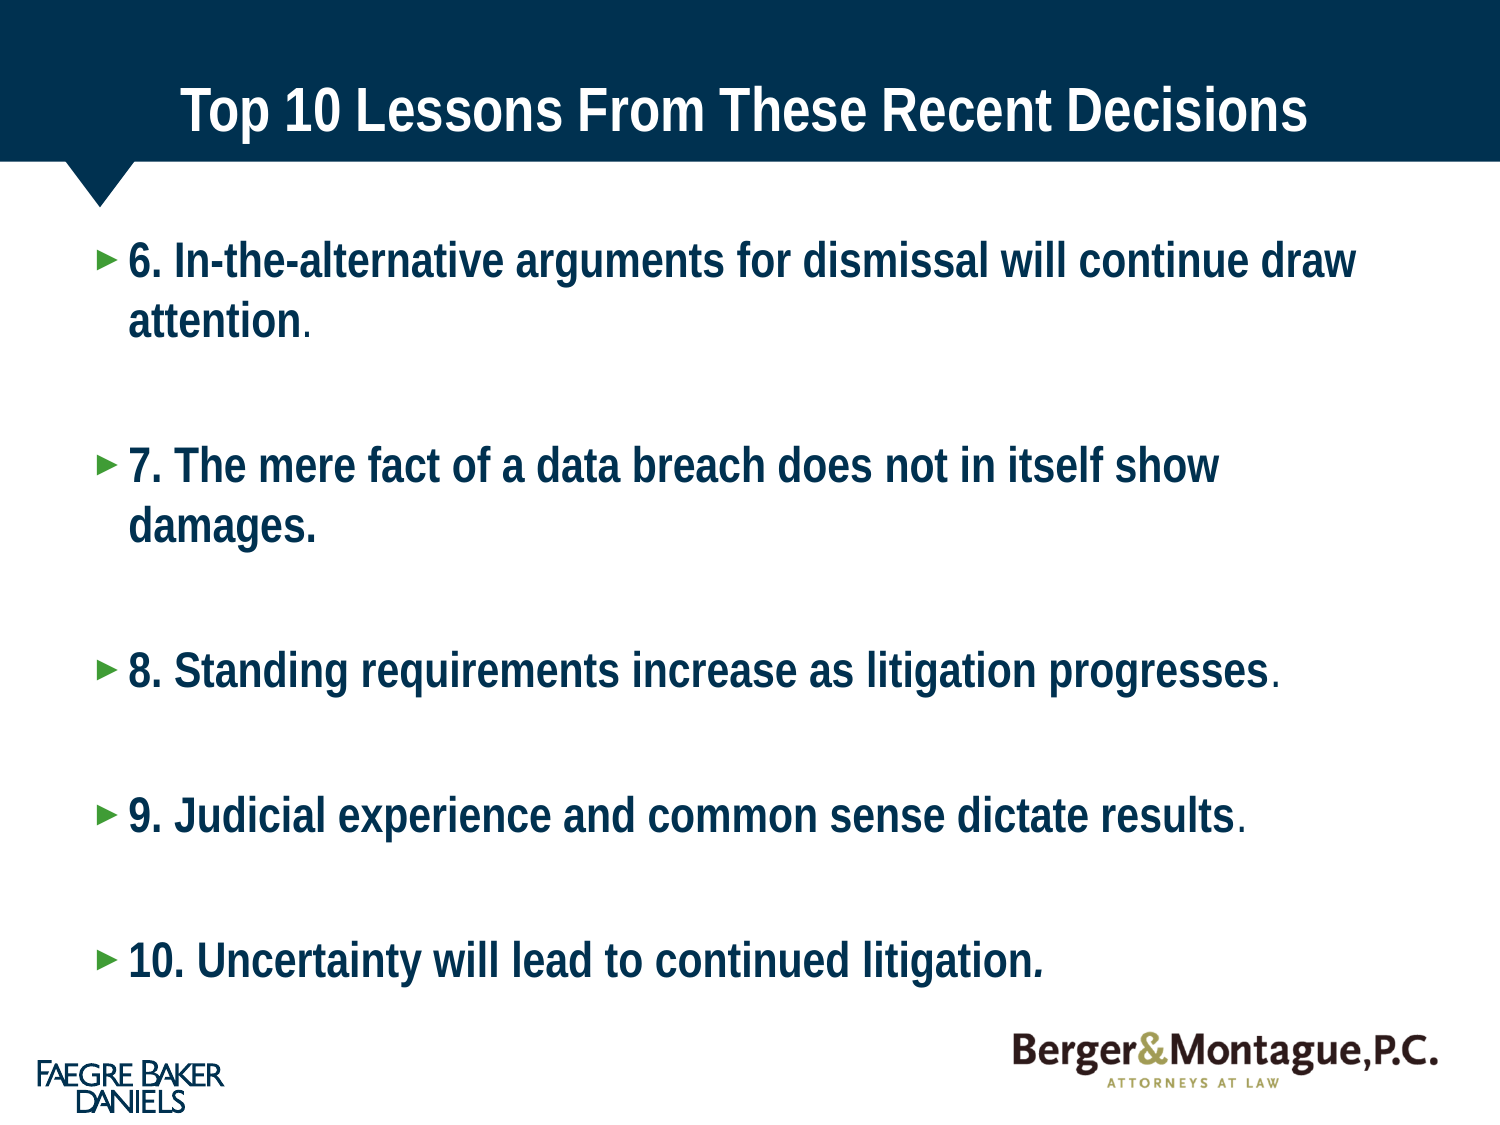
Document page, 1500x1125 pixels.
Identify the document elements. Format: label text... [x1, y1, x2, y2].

list 6. In-the-alternative arguments for dismissal will continue draw attention. 7. The mere fact of a data breach does not in itself show damages. 8. Standing requirements increase as litigation progresses. 9. Judicial experience and common sense dictate results. 10. Uncertainty will lead to continued litigation. [75, 220, 1425, 1035]
title Top 10 Lessons From These Recent Decisions [62, 9, 1428, 153]
picture [1002, 1013, 1451, 1101]
